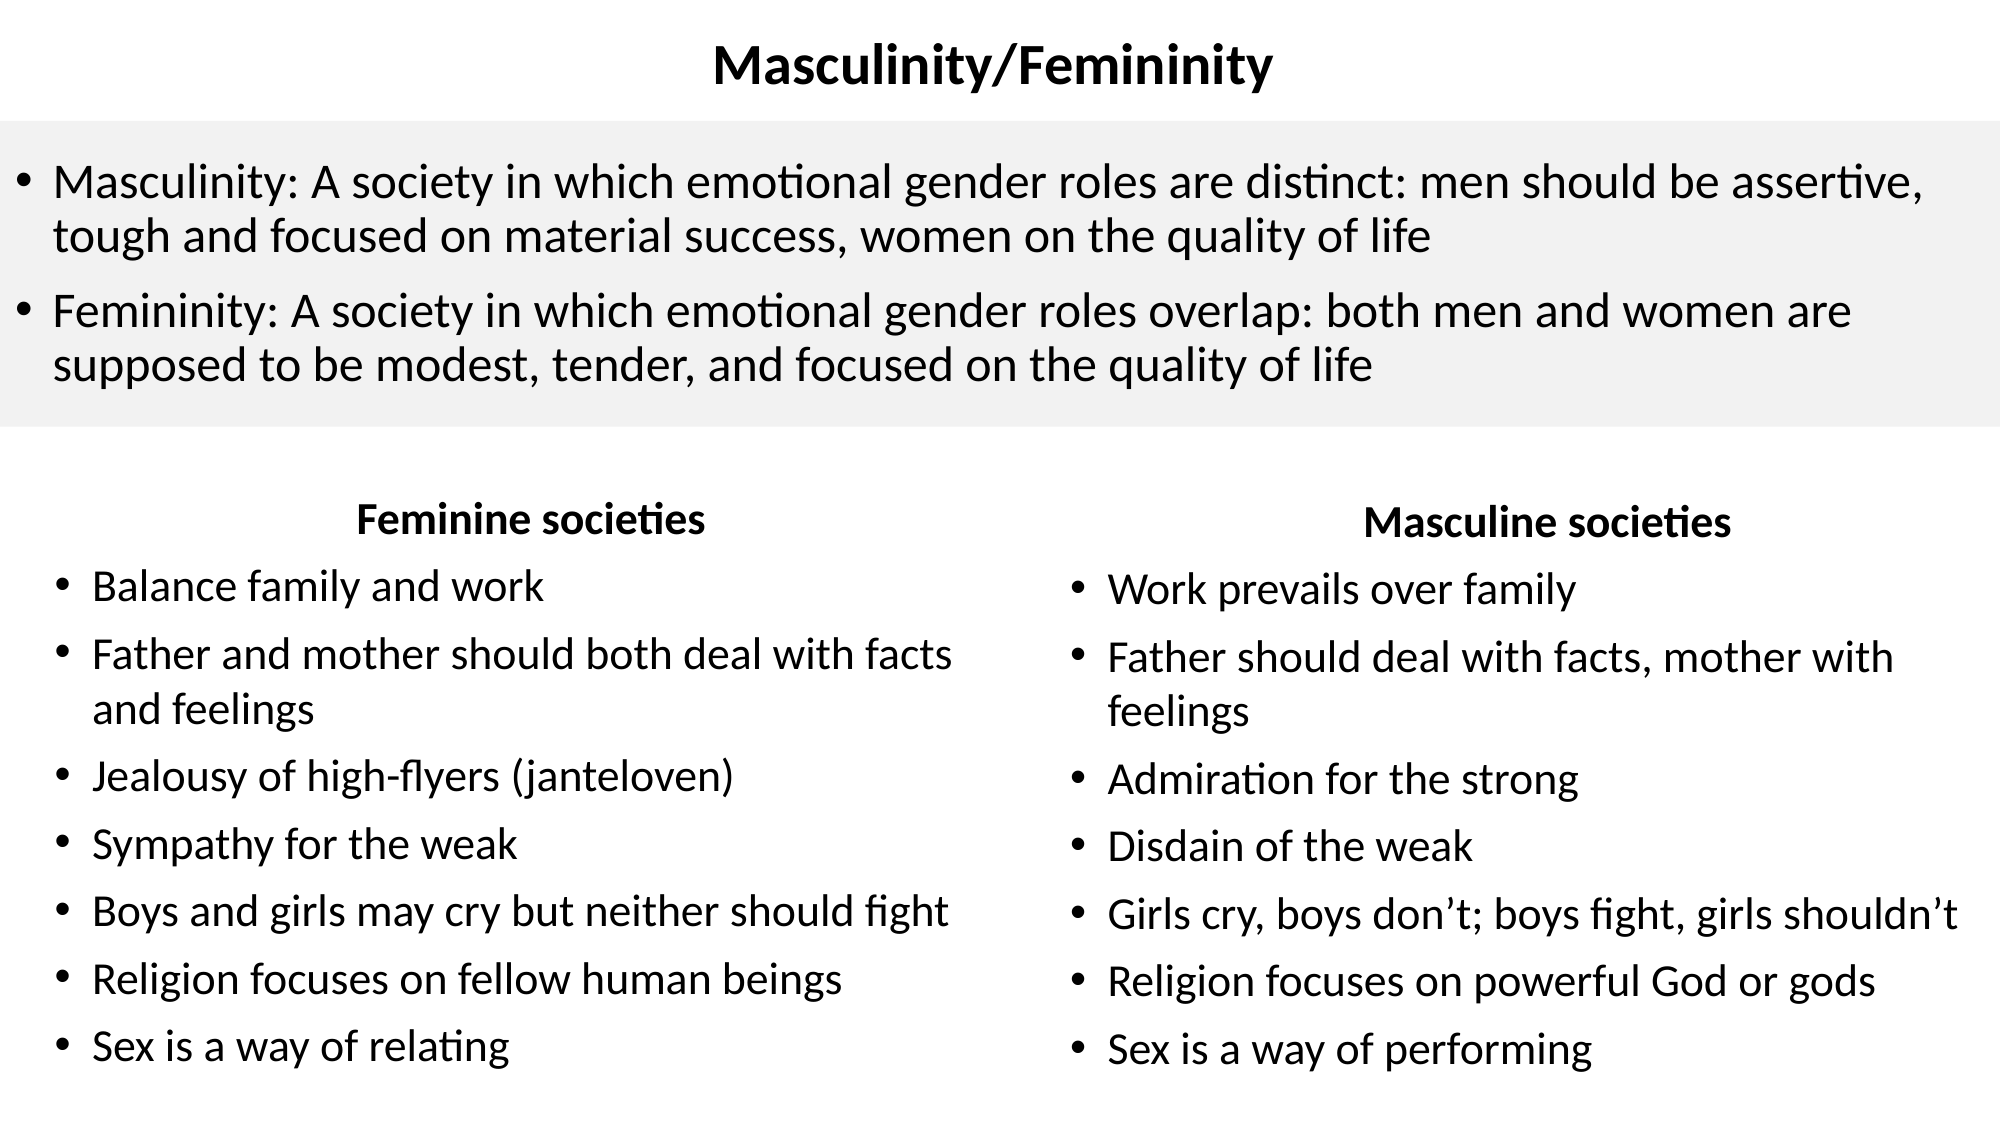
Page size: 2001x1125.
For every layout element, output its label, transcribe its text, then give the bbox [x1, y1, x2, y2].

text_box Feminine societies Balance family and work Father and mother should both deal with facts and feelings Jealousy of high-flyers (janteloven) Sympathy for the weak Boys and girls may cry but neither should fight Religion focuses on fellow human beings Sex is a way of relating [39, 480, 1023, 1125]
title Masculinity/Femininity [137, 2, 1863, 120]
list Masculinity: A society in which emotional gender roles are distinct: men should be assertive, tough and focused on material success, women on the quality of life Femininity: A society in which emotional gender roles overlap: both men and women are supposed to be modest, tender, and focused on the quality of life [0, 120, 2000, 427]
text_box Masculine societies Work prevails over family Father should deal with facts, mother with feelings Admiration for the strong Disdain of the weak Girls cry, boys don’t; boys fight, girls shouldn’t Religion focuses on powerful God or gods Sex is a way of performing [1055, 483, 2000, 1125]
